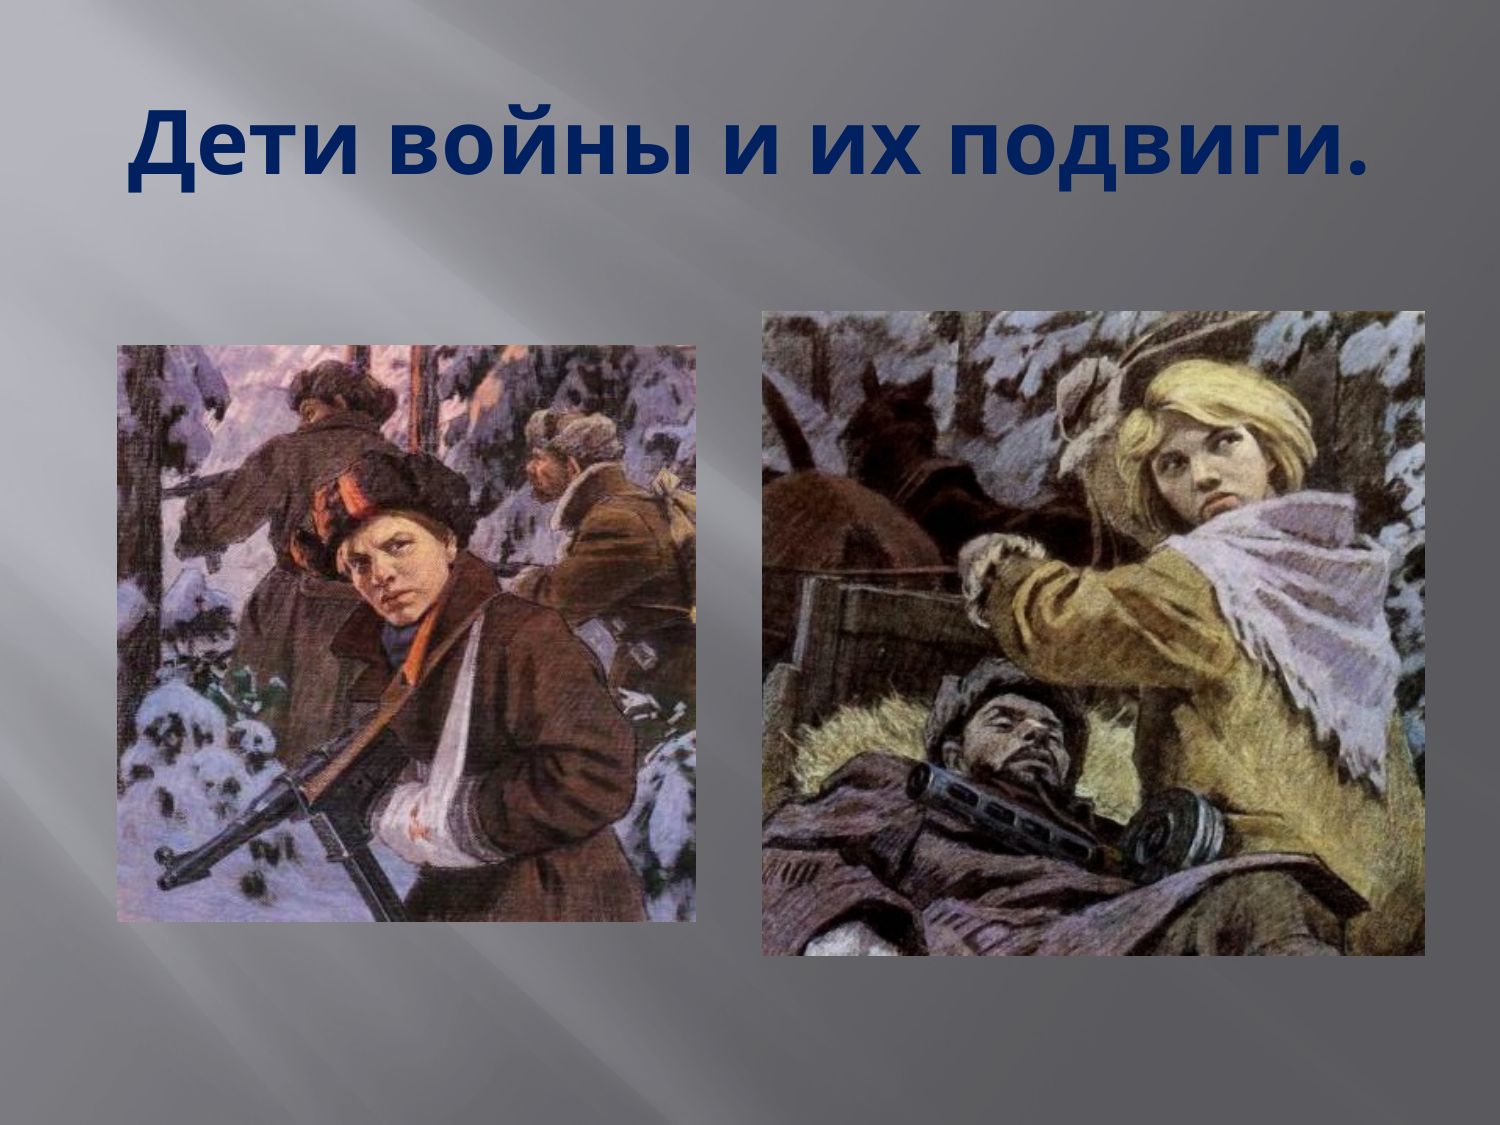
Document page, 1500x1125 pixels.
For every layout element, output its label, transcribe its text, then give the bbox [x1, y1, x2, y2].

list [762, 311, 1426, 956]
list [116, 345, 696, 923]
title Дети войны и их подвиги. [75, 45, 1425, 233]
